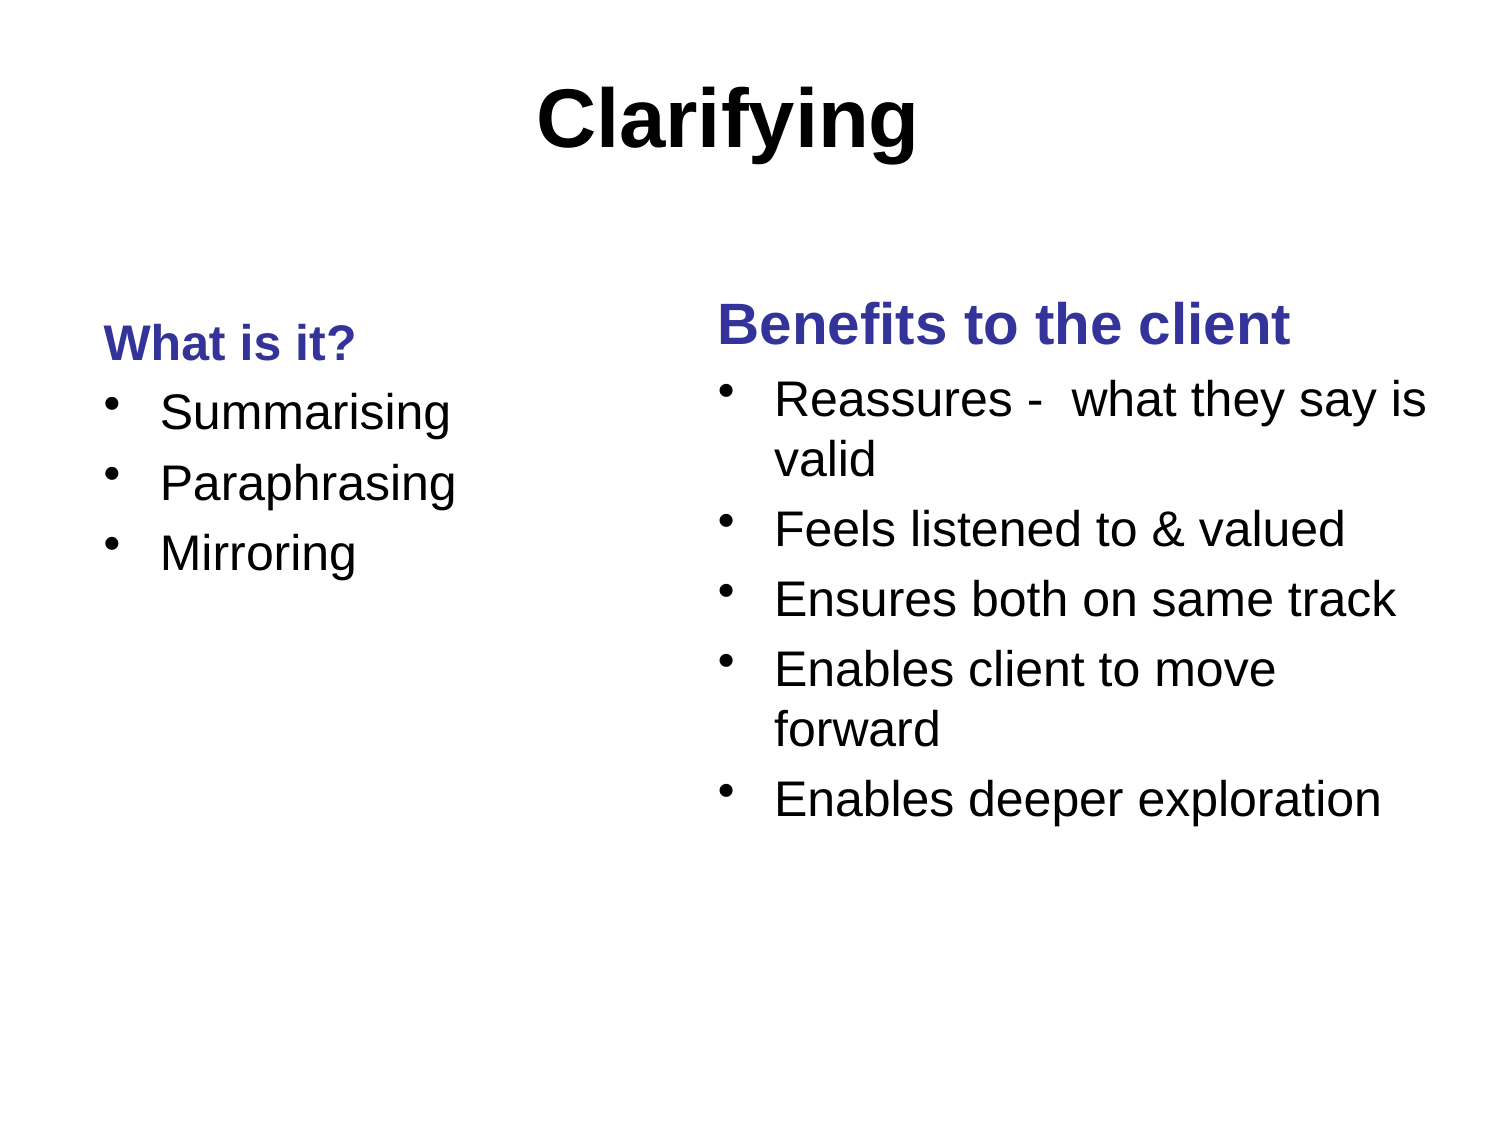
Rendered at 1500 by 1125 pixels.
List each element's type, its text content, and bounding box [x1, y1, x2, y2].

title Clarifying [52, 42, 1404, 185]
list What is it? Summarising Paraphrasing Mirroring [88, 302, 609, 837]
list Benefits to the client Reassures - what they say is valid Feels listened to & valued Ensures both on same track Enables client to move forward Enables deeper exploration [702, 278, 1463, 955]
